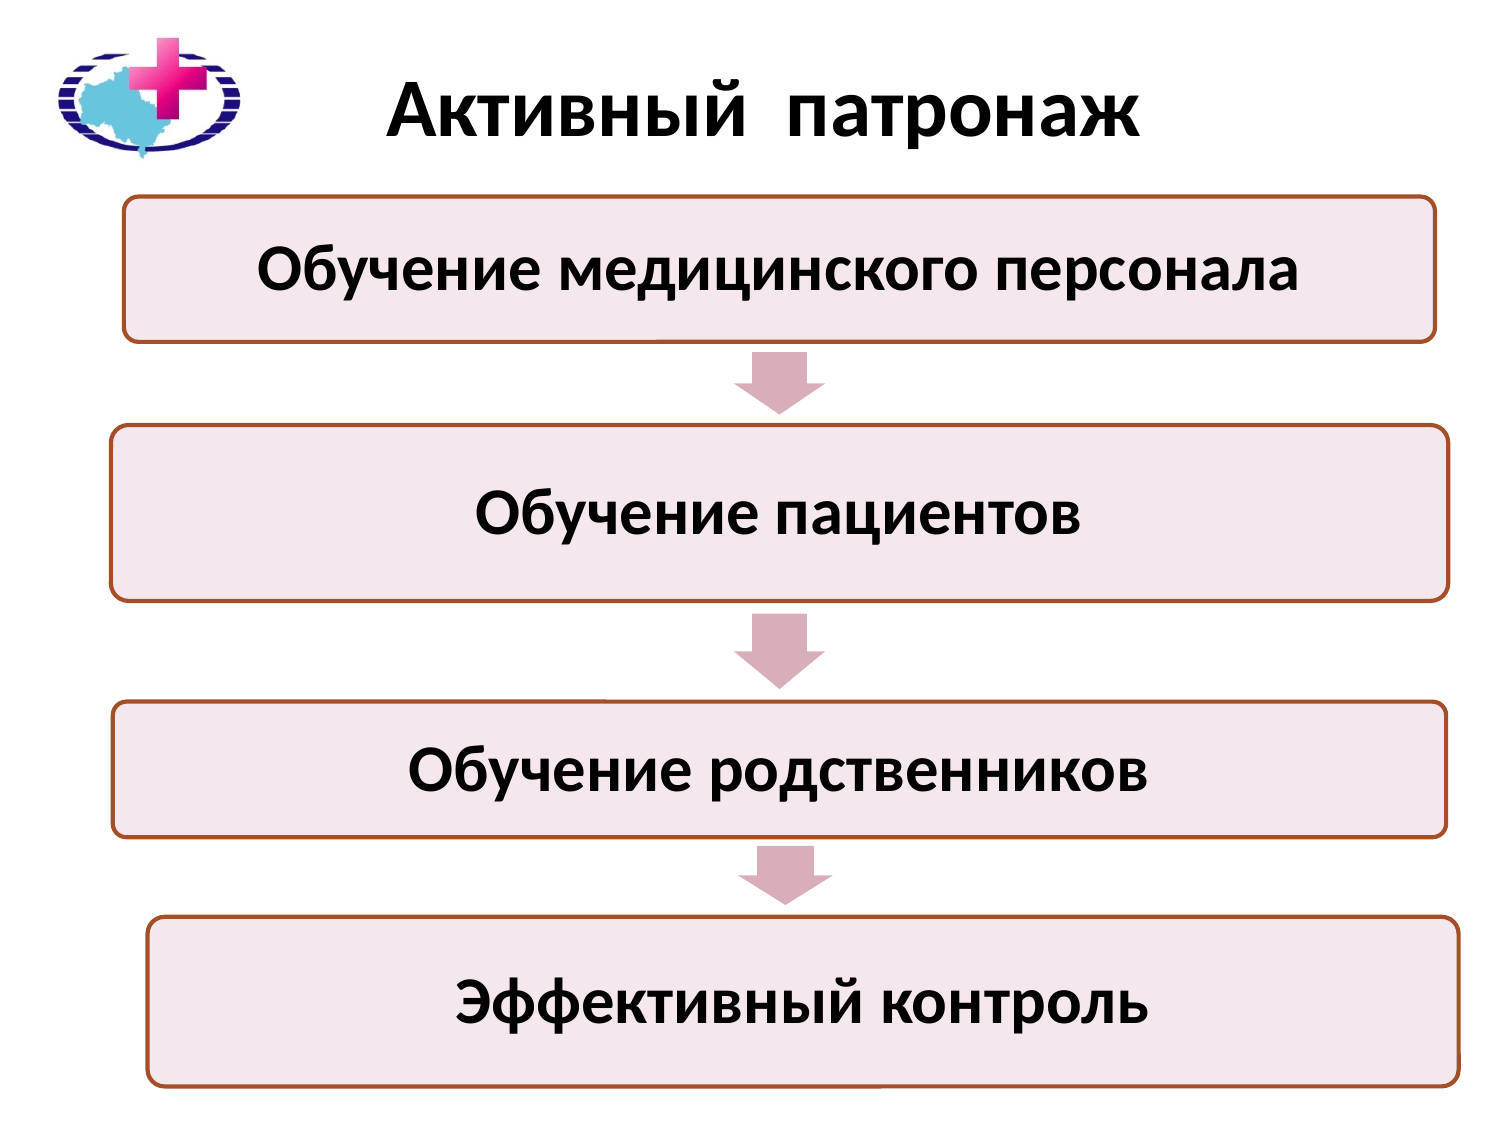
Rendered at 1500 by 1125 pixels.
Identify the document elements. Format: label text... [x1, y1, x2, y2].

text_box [147, 916, 1459, 1087]
picture [52, 30, 246, 162]
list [123, 184, 1436, 847]
title Активный патронаж [248, 42, 1439, 163]
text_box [737, 845, 833, 906]
